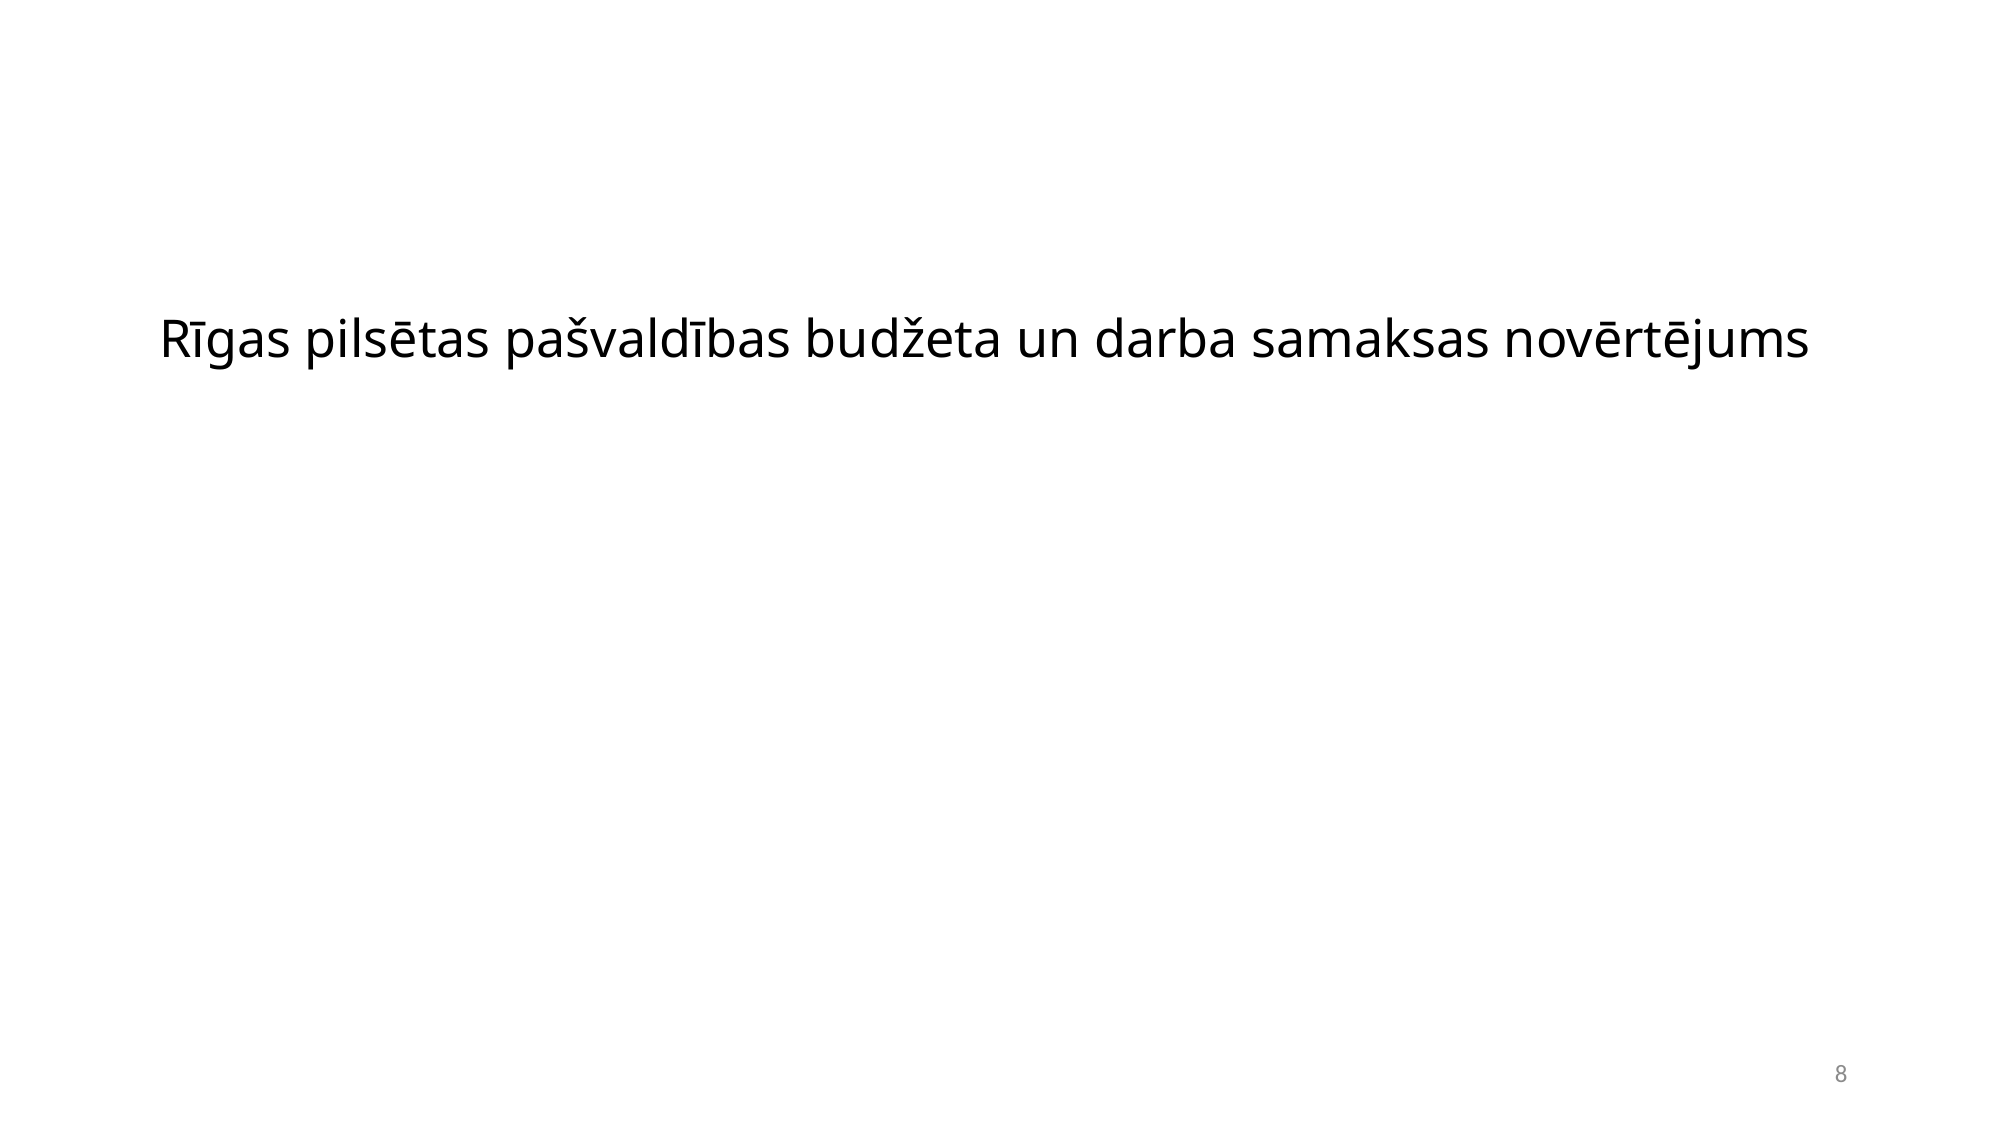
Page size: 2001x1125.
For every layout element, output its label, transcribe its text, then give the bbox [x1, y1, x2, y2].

title Rīgas pilsētas pašvaldības budžeta un darba samaksas novērtējums [136, 120, 1836, 411]
slide_number 8 [1412, 1042, 1863, 1103]
